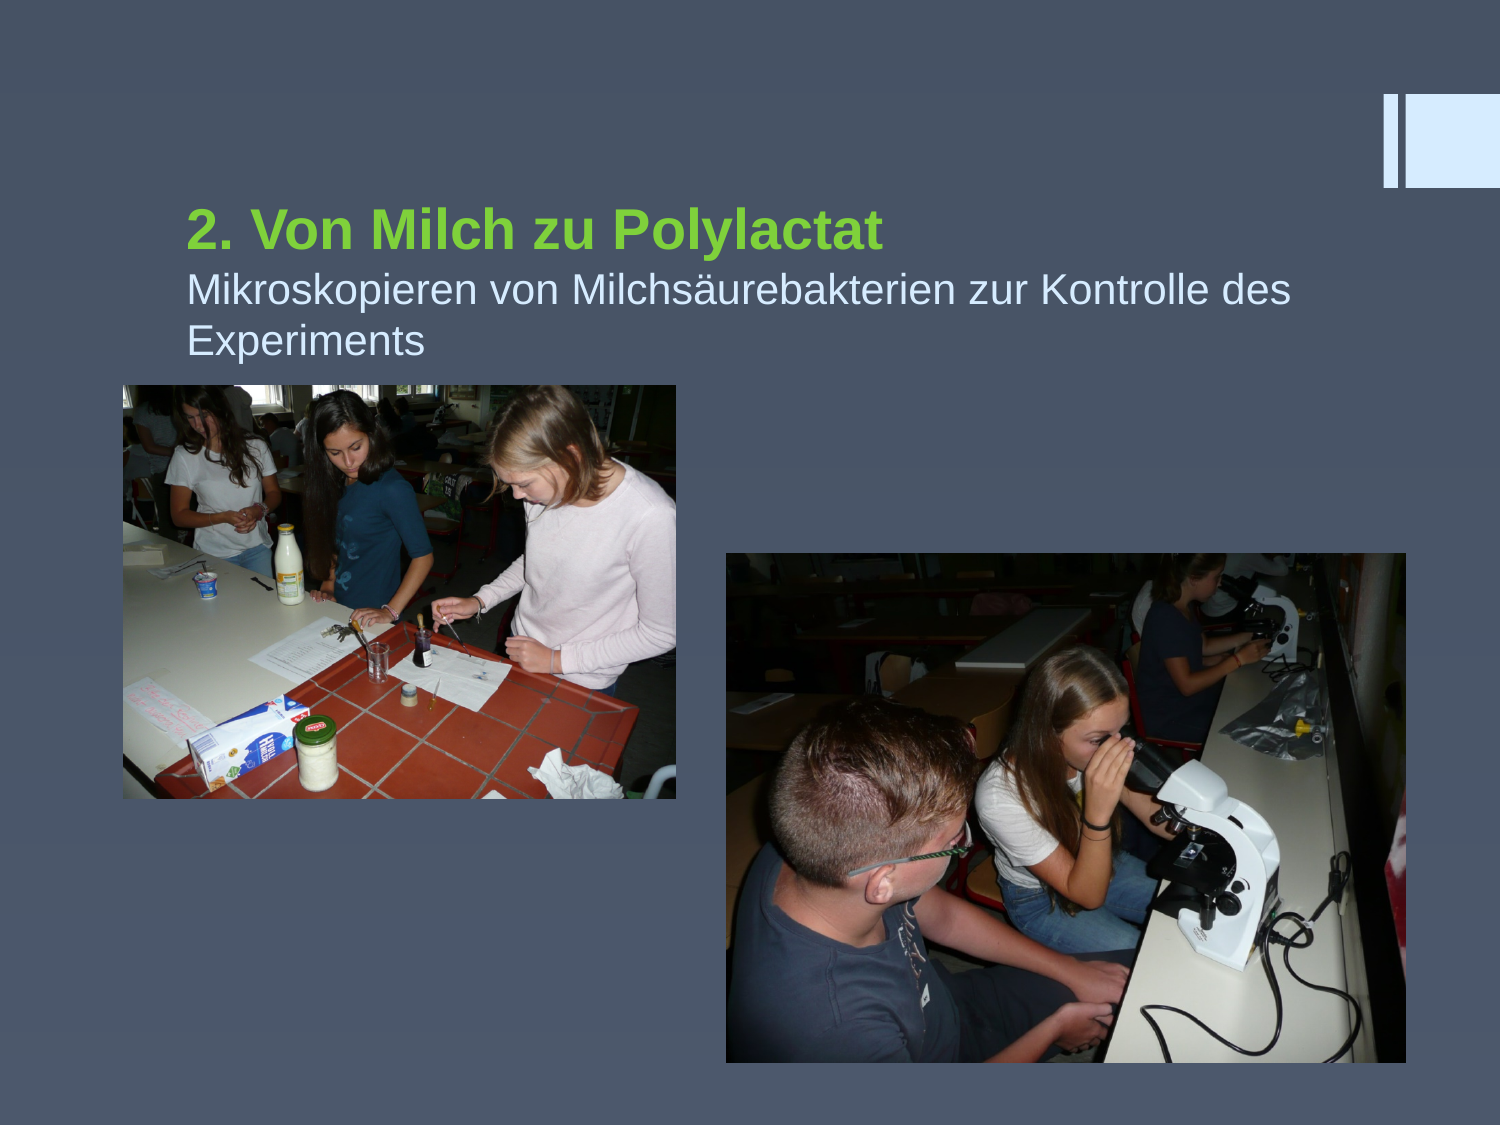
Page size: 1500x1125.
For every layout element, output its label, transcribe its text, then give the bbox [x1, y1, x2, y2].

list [123, 384, 677, 800]
title 2. Von Milch zu Polylactat Mikroskopieren von Milchsäurebakterien zur Kontrolle des Experiments [171, 184, 1324, 372]
picture [725, 553, 1407, 1064]
